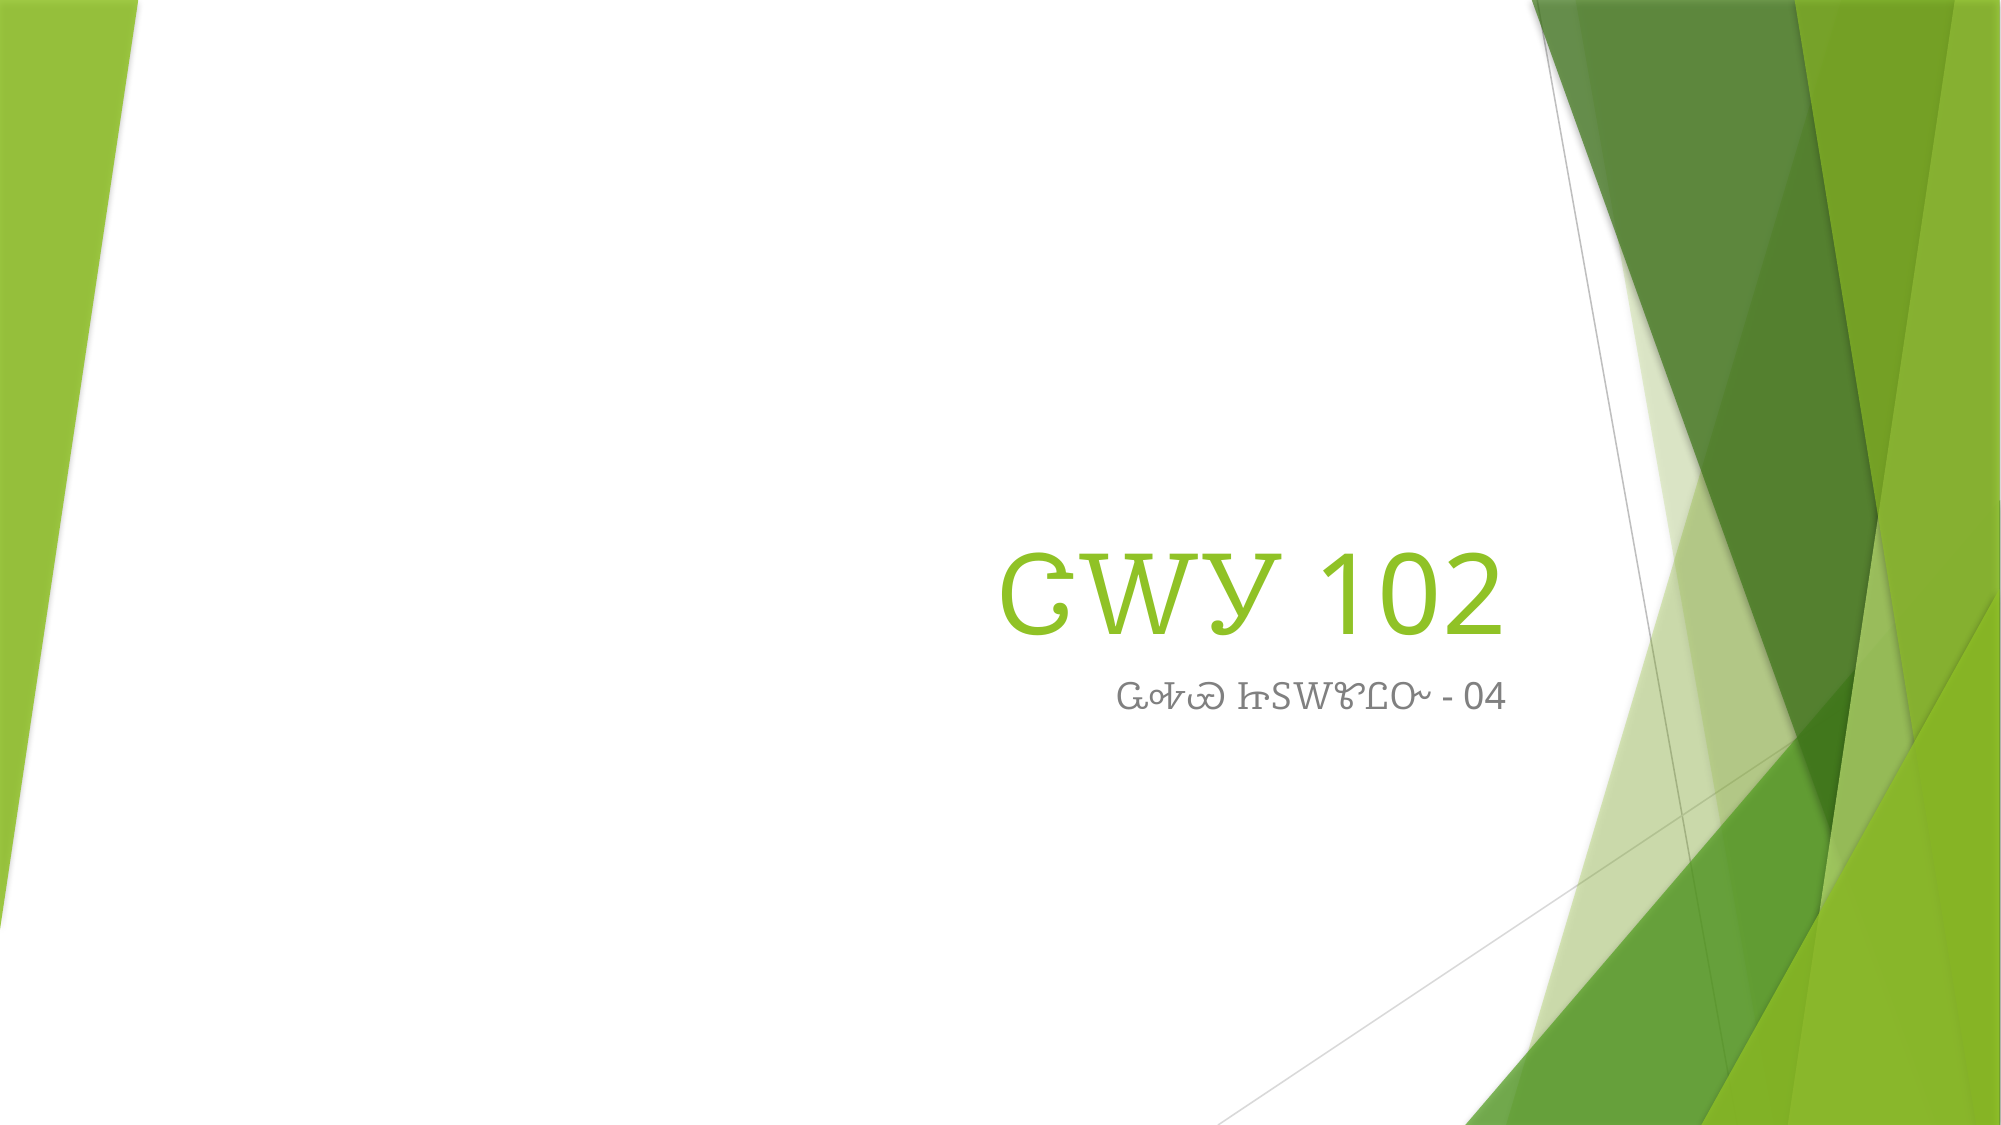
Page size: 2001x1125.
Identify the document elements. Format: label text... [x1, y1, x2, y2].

subtitle ᏩᎭᏯ ᏥᏚᎳᏑᏝᏅ - 04 [247, 664, 1522, 845]
title ᏣᎳᎩ 102 [247, 394, 1522, 664]
